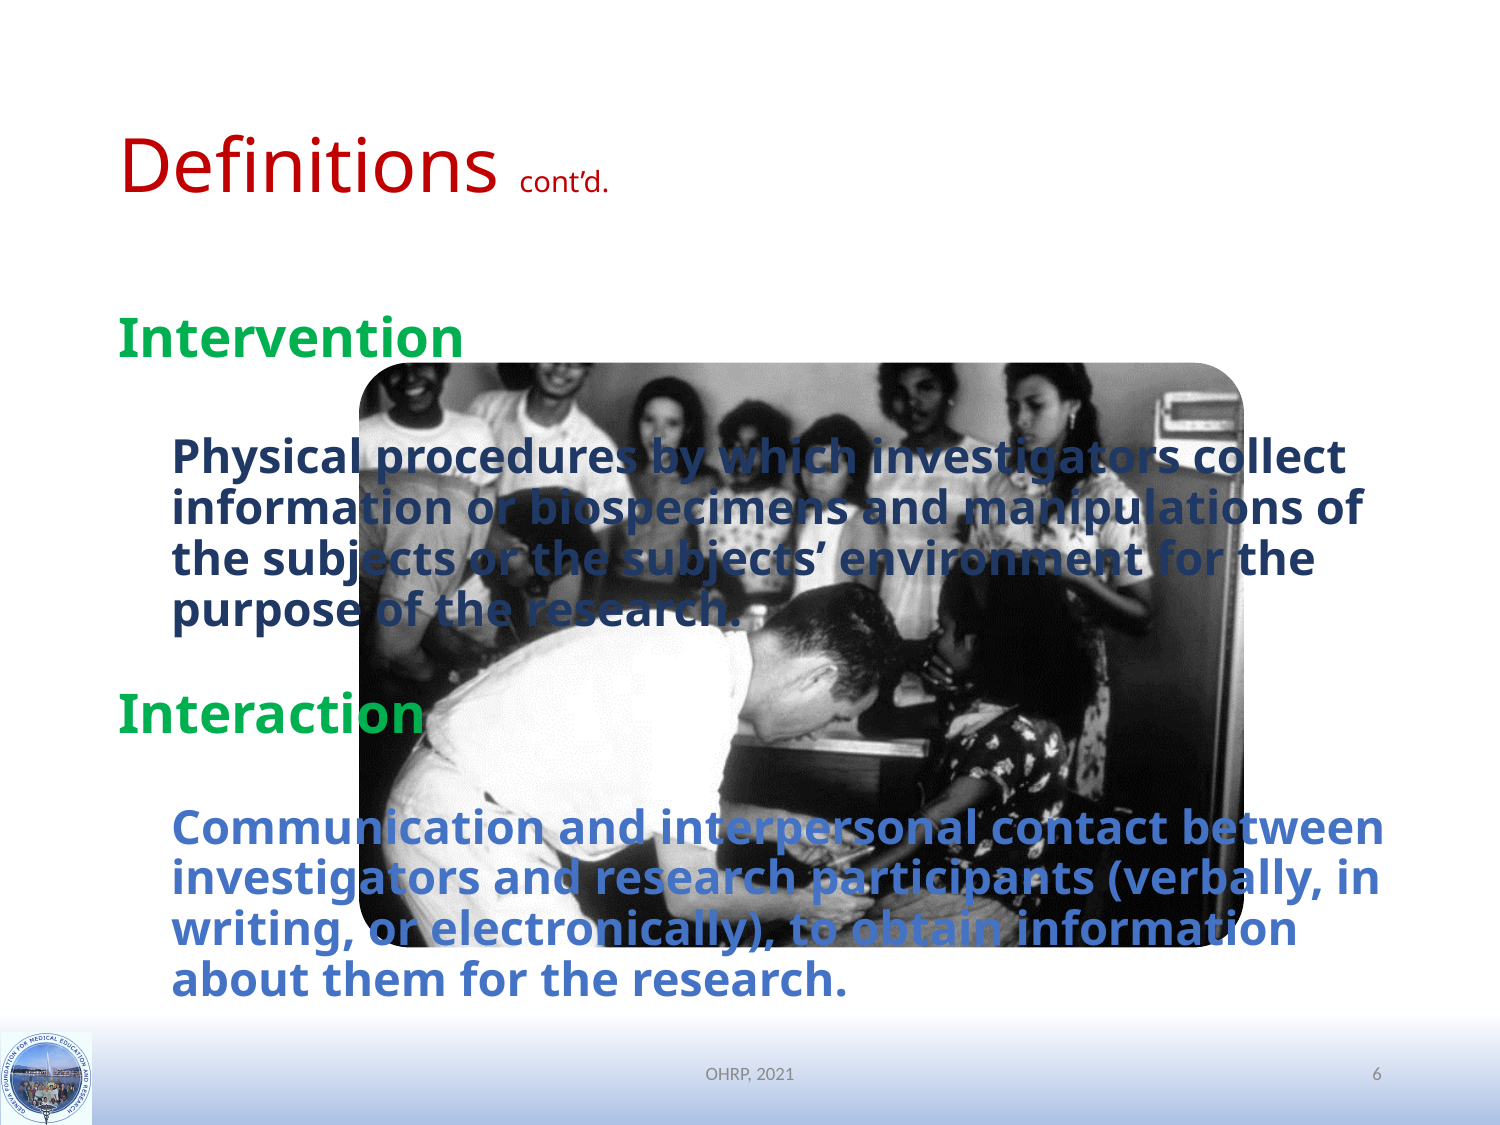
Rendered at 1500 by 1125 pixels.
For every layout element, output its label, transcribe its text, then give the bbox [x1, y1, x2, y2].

footer OHRP, 2021 [496, 1042, 1004, 1103]
picture [359, 362, 1244, 948]
title Definitions cont’d. [103, 59, 1397, 278]
picture [0, 1032, 92, 1125]
slide_number 6 [1059, 1042, 1397, 1103]
list Intervention Physical procedures by which investigators collect information or biospecimens and manipulations of the subjects or the subjects’ environment for the purpose of the research. Interaction Communication and interpersonal contact between investigators and research participants (verbally, in writing, or electronically), to obtain information about them for the research. [103, 303, 1427, 1017]
